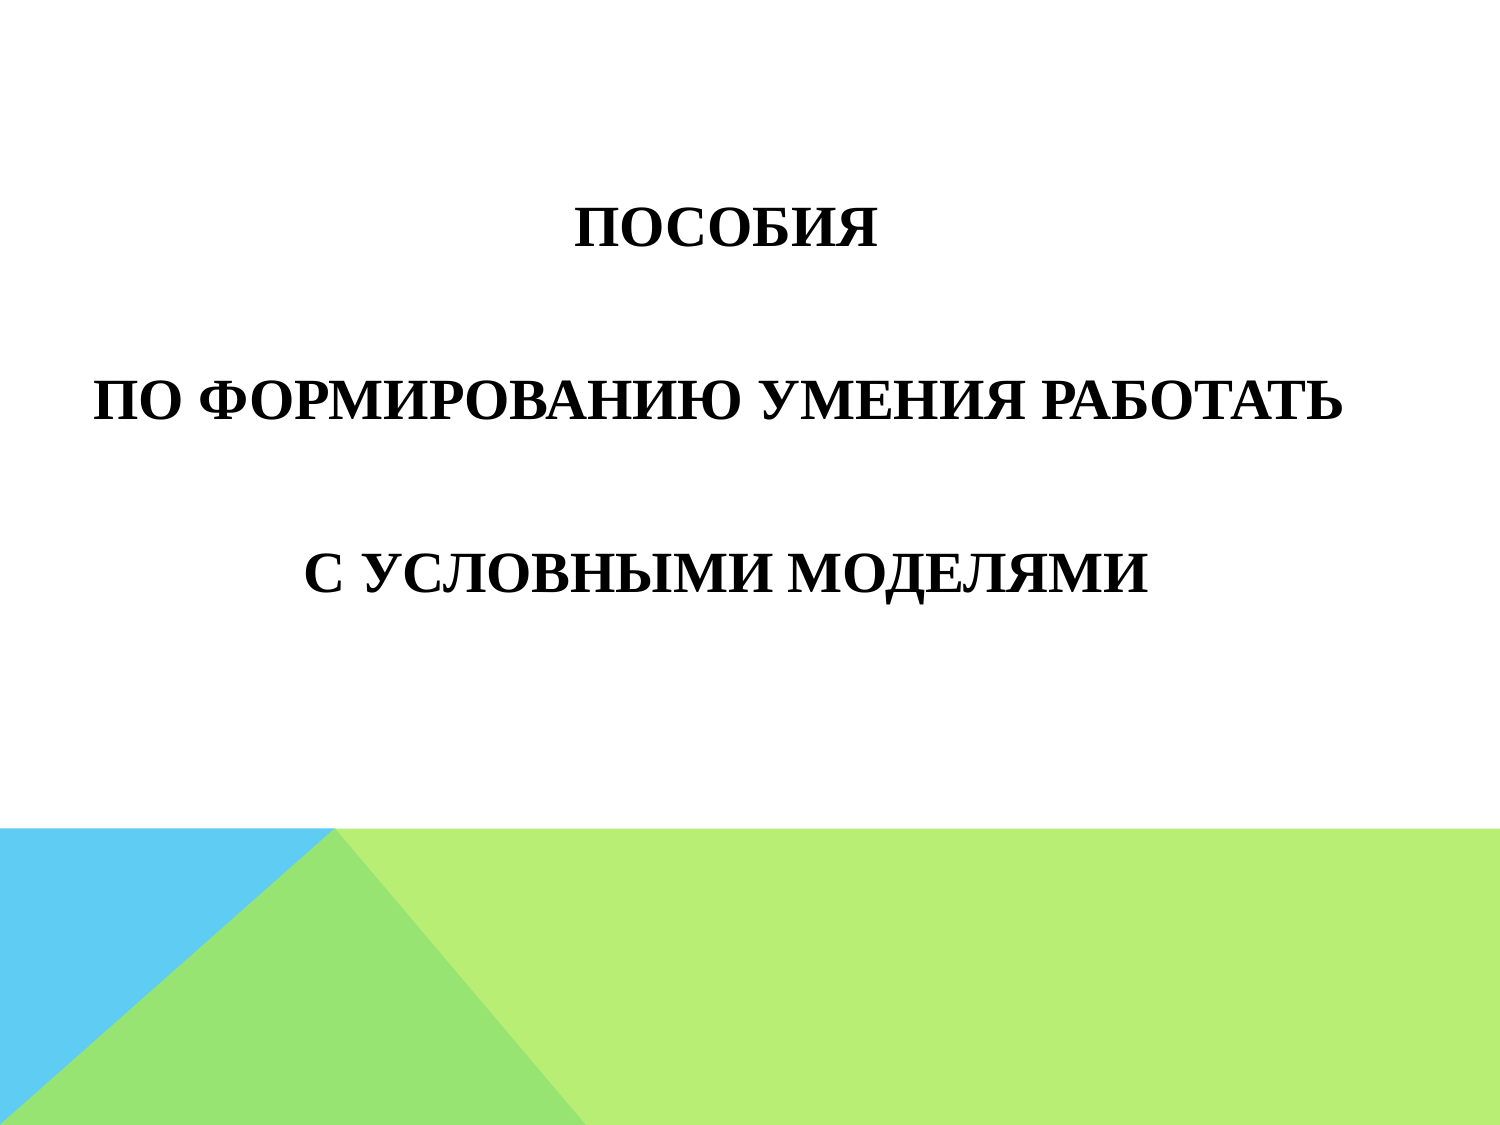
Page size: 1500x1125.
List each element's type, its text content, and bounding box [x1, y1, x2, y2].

list ПОСОБИЯ ПО ФОРМИРОВАНИЮ УМЕНИЯ РАБОТАТЬ С УСЛОВНЫМИ МОДЕЛЯМИ [41, 180, 1412, 768]
